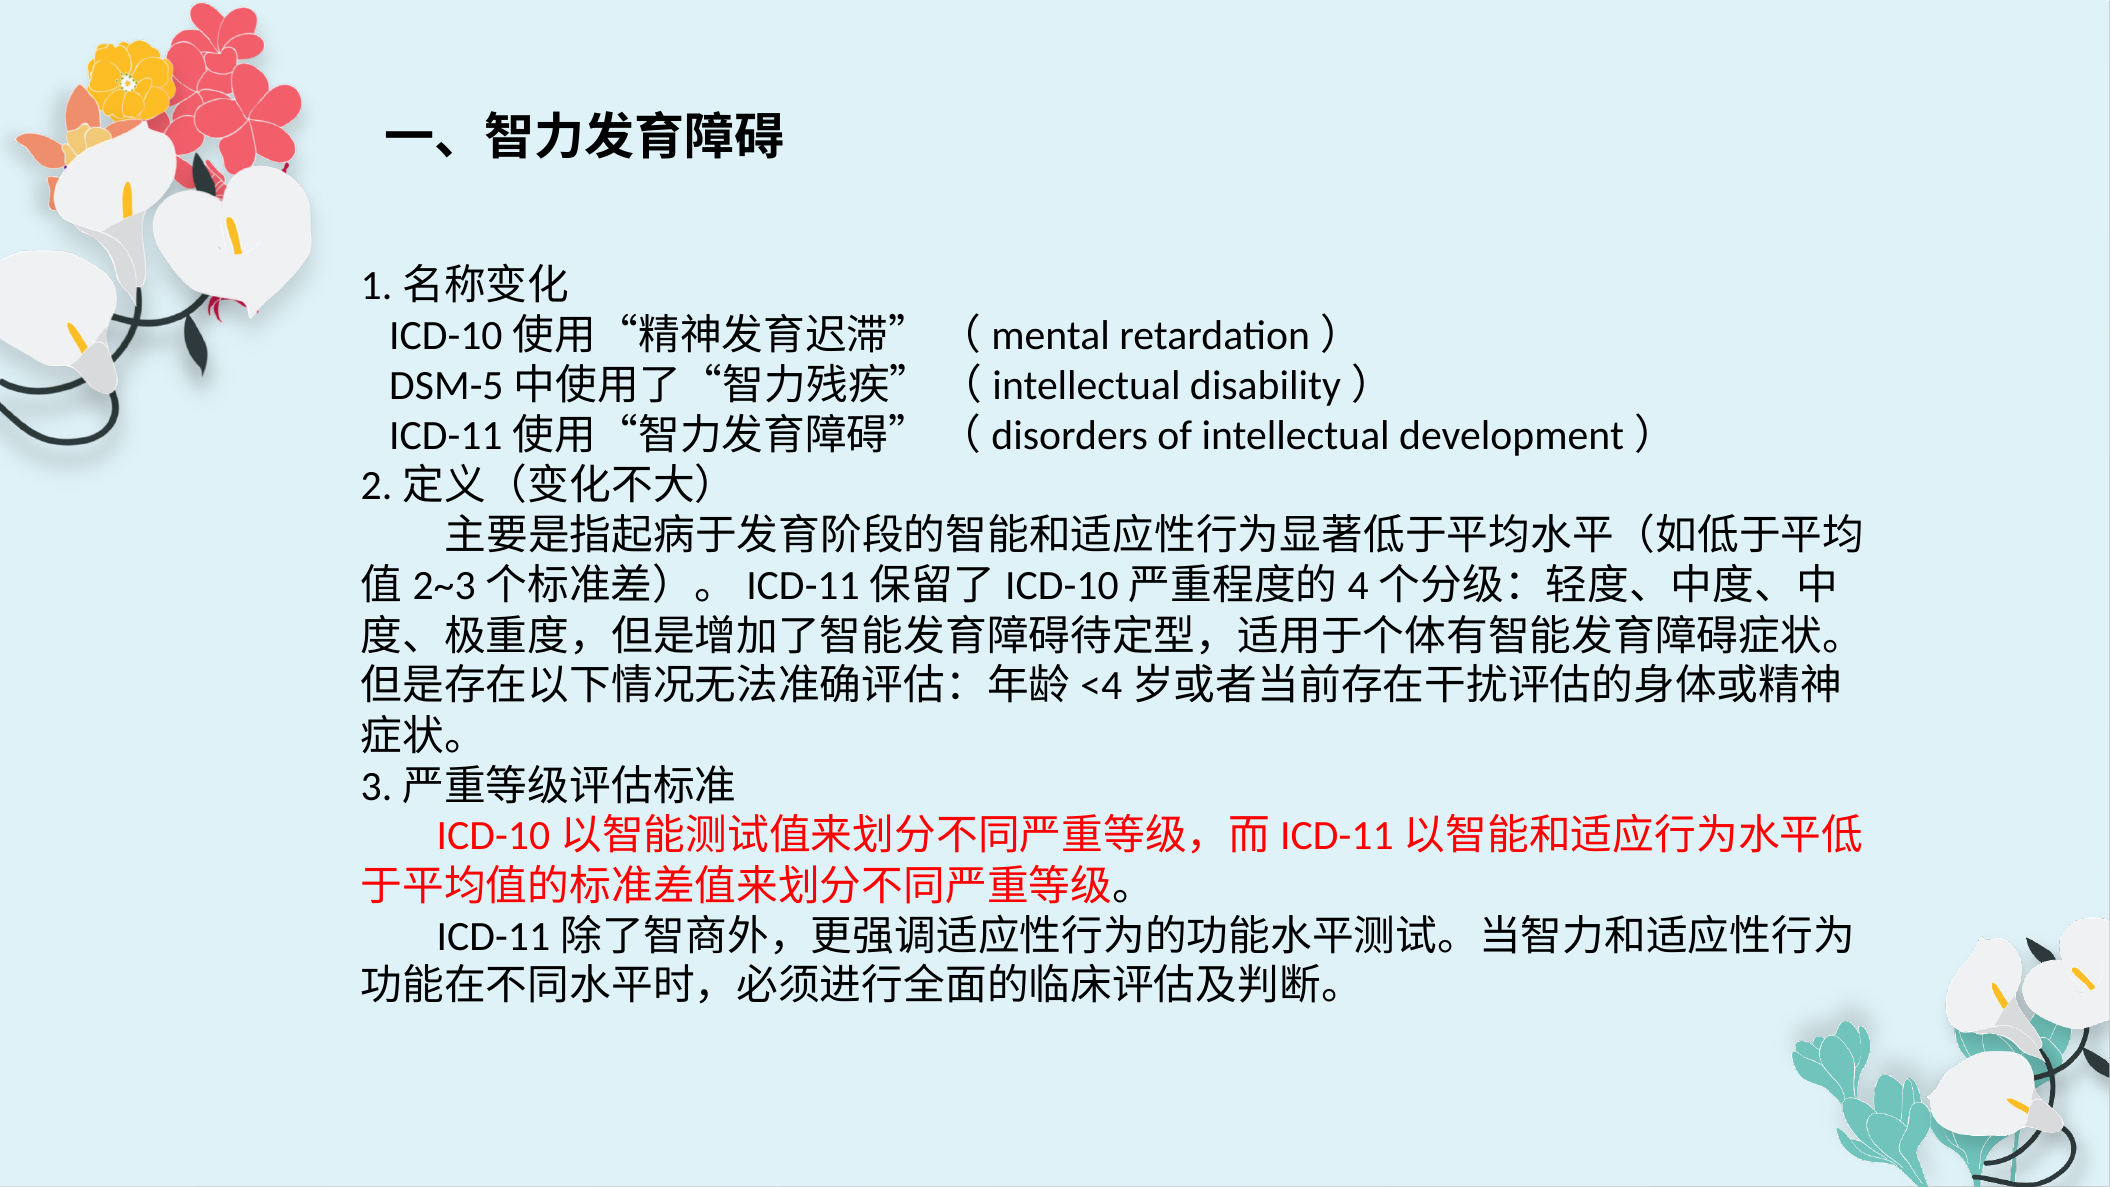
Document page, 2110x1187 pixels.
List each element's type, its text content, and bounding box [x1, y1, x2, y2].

picture [0, 0, 425, 575]
text_box 1.名称变化 ICD-10使用“精神发育迟滞” （mental retardation） DSM-5中使用了“智力残疾” （intellectual disability） ICD-11使用“智力发育障碍” （disorders of intellectual development） 2.定义（变化不大） 主要是指起病于发育阶段的智能和适应性行为显著低于平均水平（如低于平均值2~3个标准差）。ICD-11保留了ICD-10严重程度的4个分级：轻度、中度、中度、极重度，但是增加了智能发育障碍待定型，适用于个体有智能发育障碍症状。但是存在以下情况无法准确评估：年龄<4岁或者当前存在干扰评估的身体或精神症状。 3.严重等级评估标准 ICD-10以智能测试值来划分不同严重等级，而ICD-11以智能和适应行为水平低于平均值的标准差值来划分不同严重等级。 ICD-11除了智商外，更强调适应性行为的功能水平测试。当智力和适应性行为功能在不同水平时，必须进行全面的临床评估及判断。 [345, 250, 1894, 1016]
picture [1763, 912, 2110, 1187]
text_box 一、智力发育障碍 [369, 97, 1220, 172]
